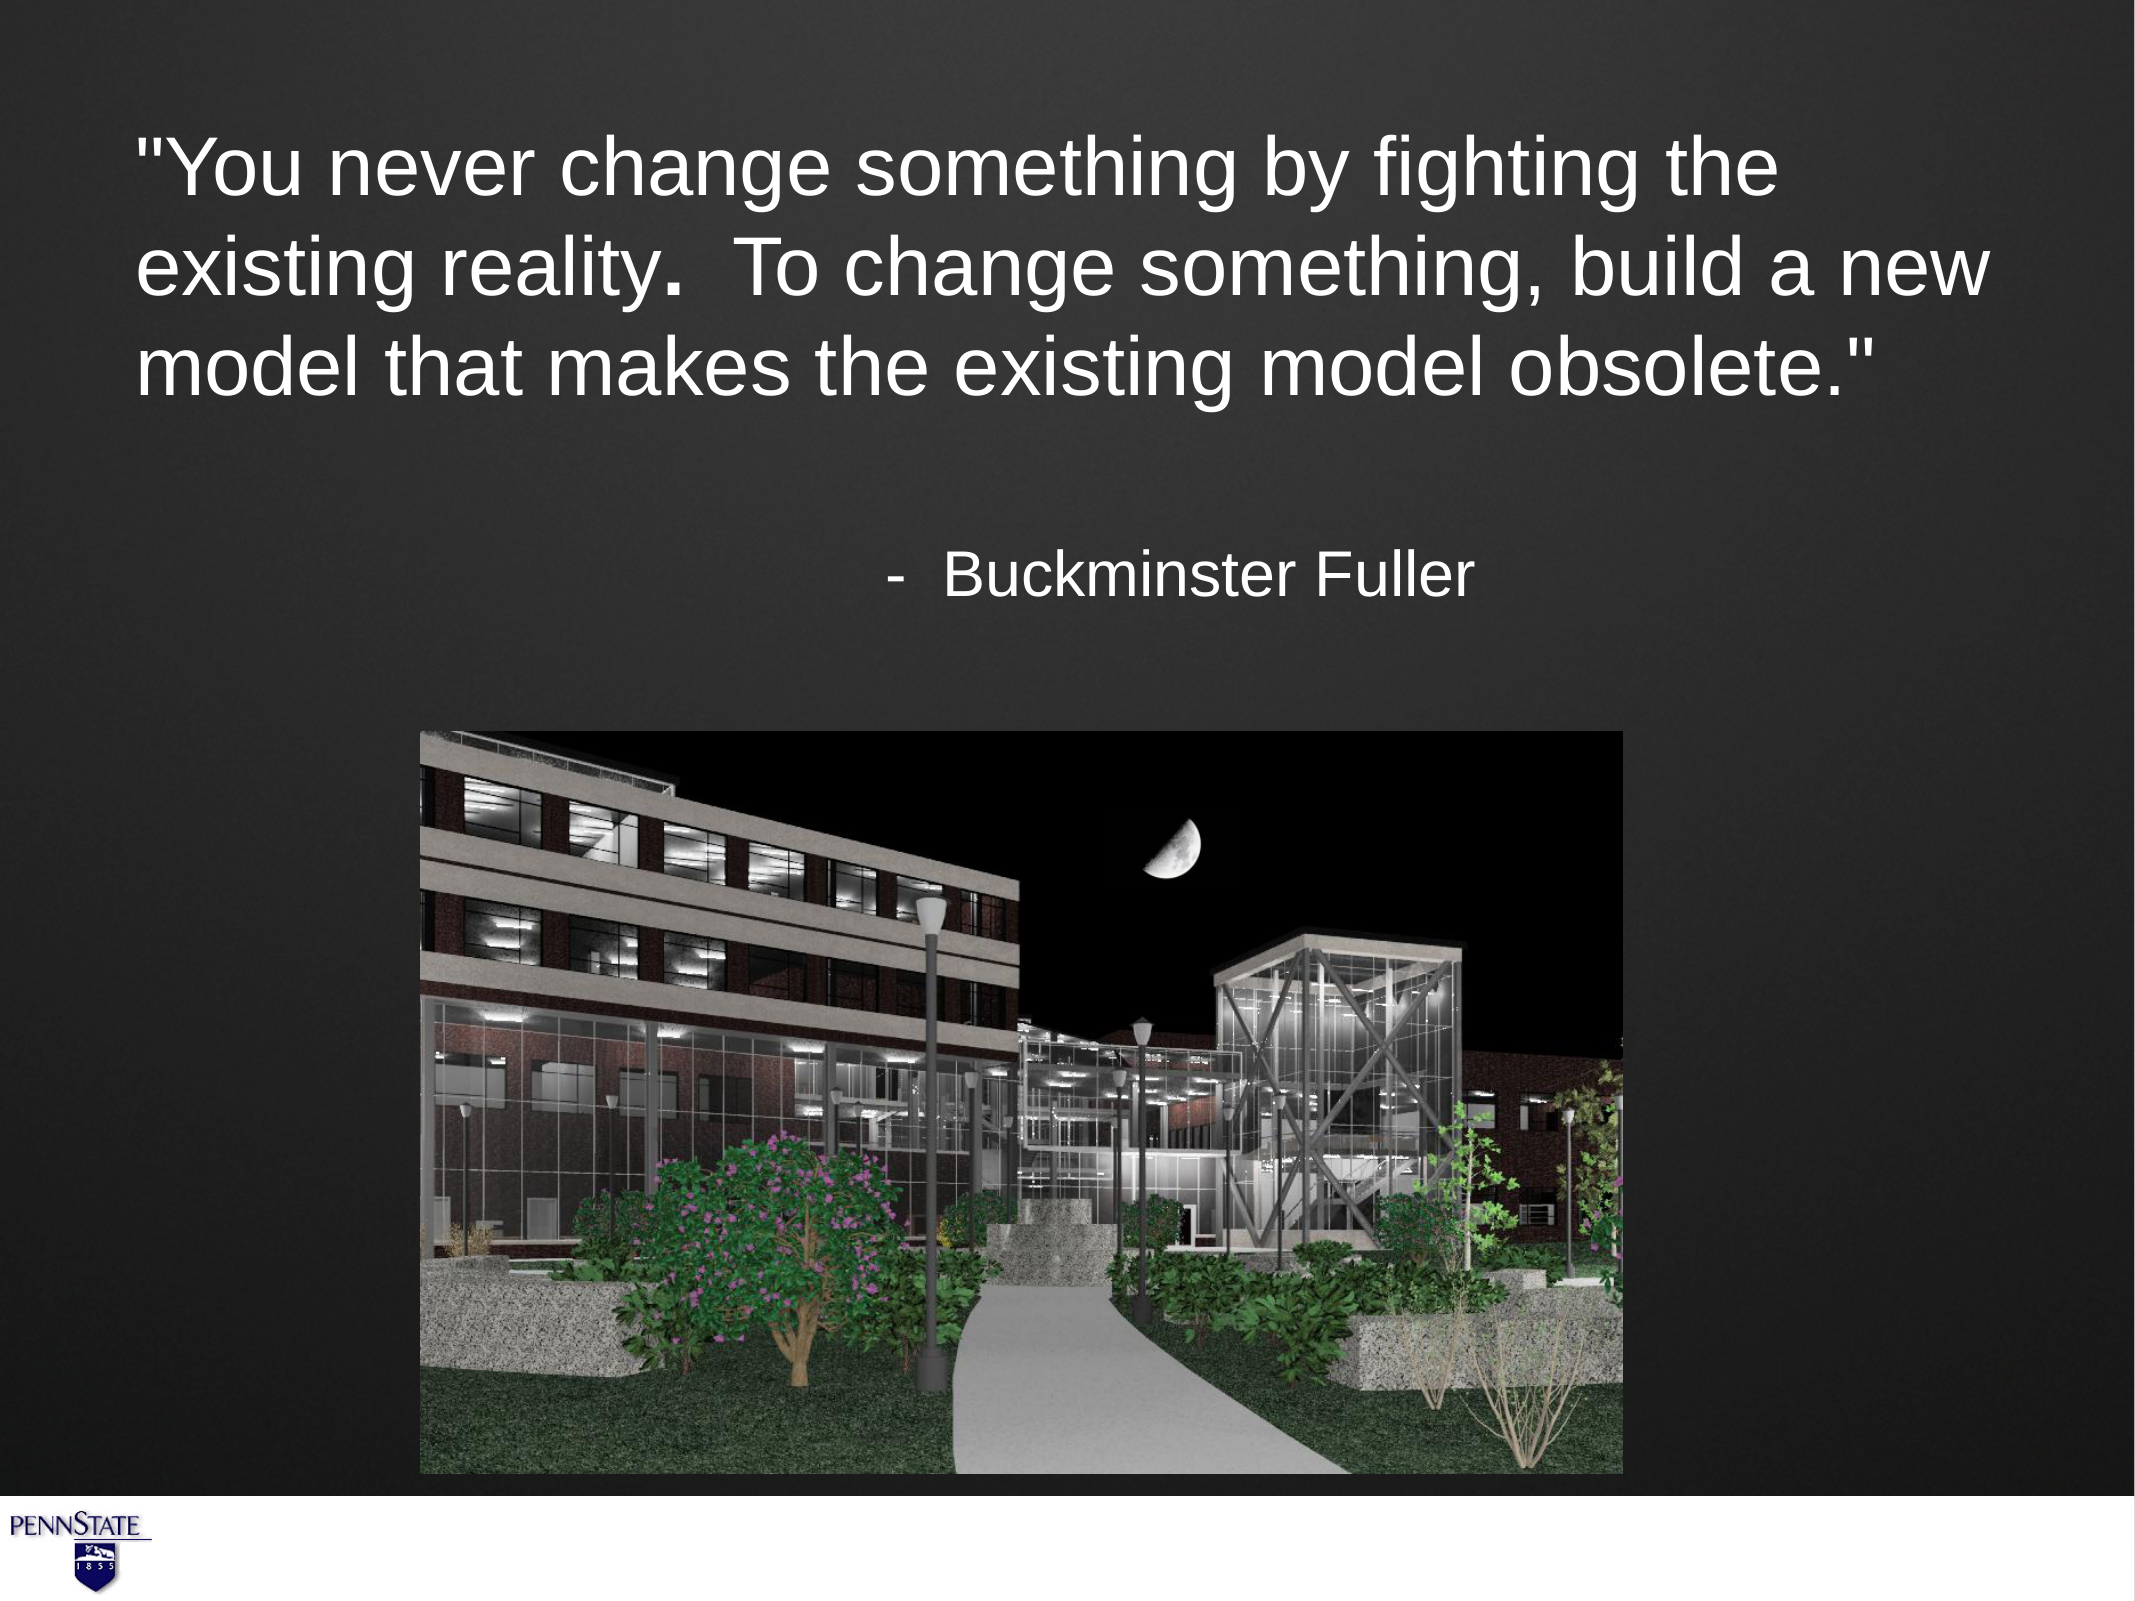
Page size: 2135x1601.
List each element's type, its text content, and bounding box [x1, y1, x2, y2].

picture [3, 1509, 159, 1597]
list "You never change something by fighting the existing reality. To change something, build a new model that makes the existing model obsolete." - Buckminster Fuller [97, 112, 2026, 694]
picture [0, 0, 2135, 1496]
